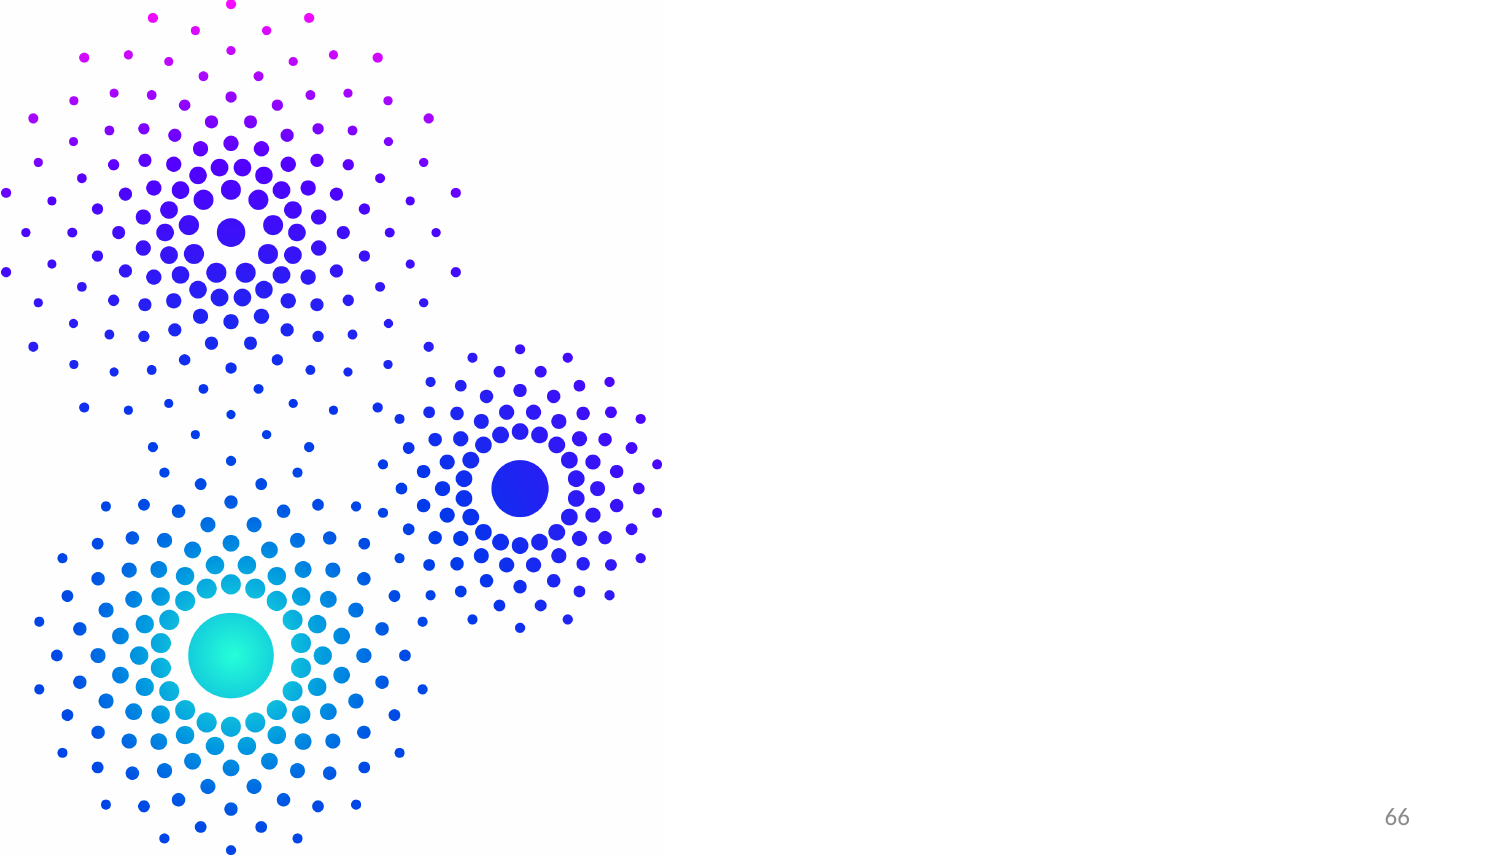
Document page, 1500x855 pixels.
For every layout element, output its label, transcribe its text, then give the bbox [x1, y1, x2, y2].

slide_number 66 [1074, 792, 1425, 838]
picture [1, 0, 662, 855]
